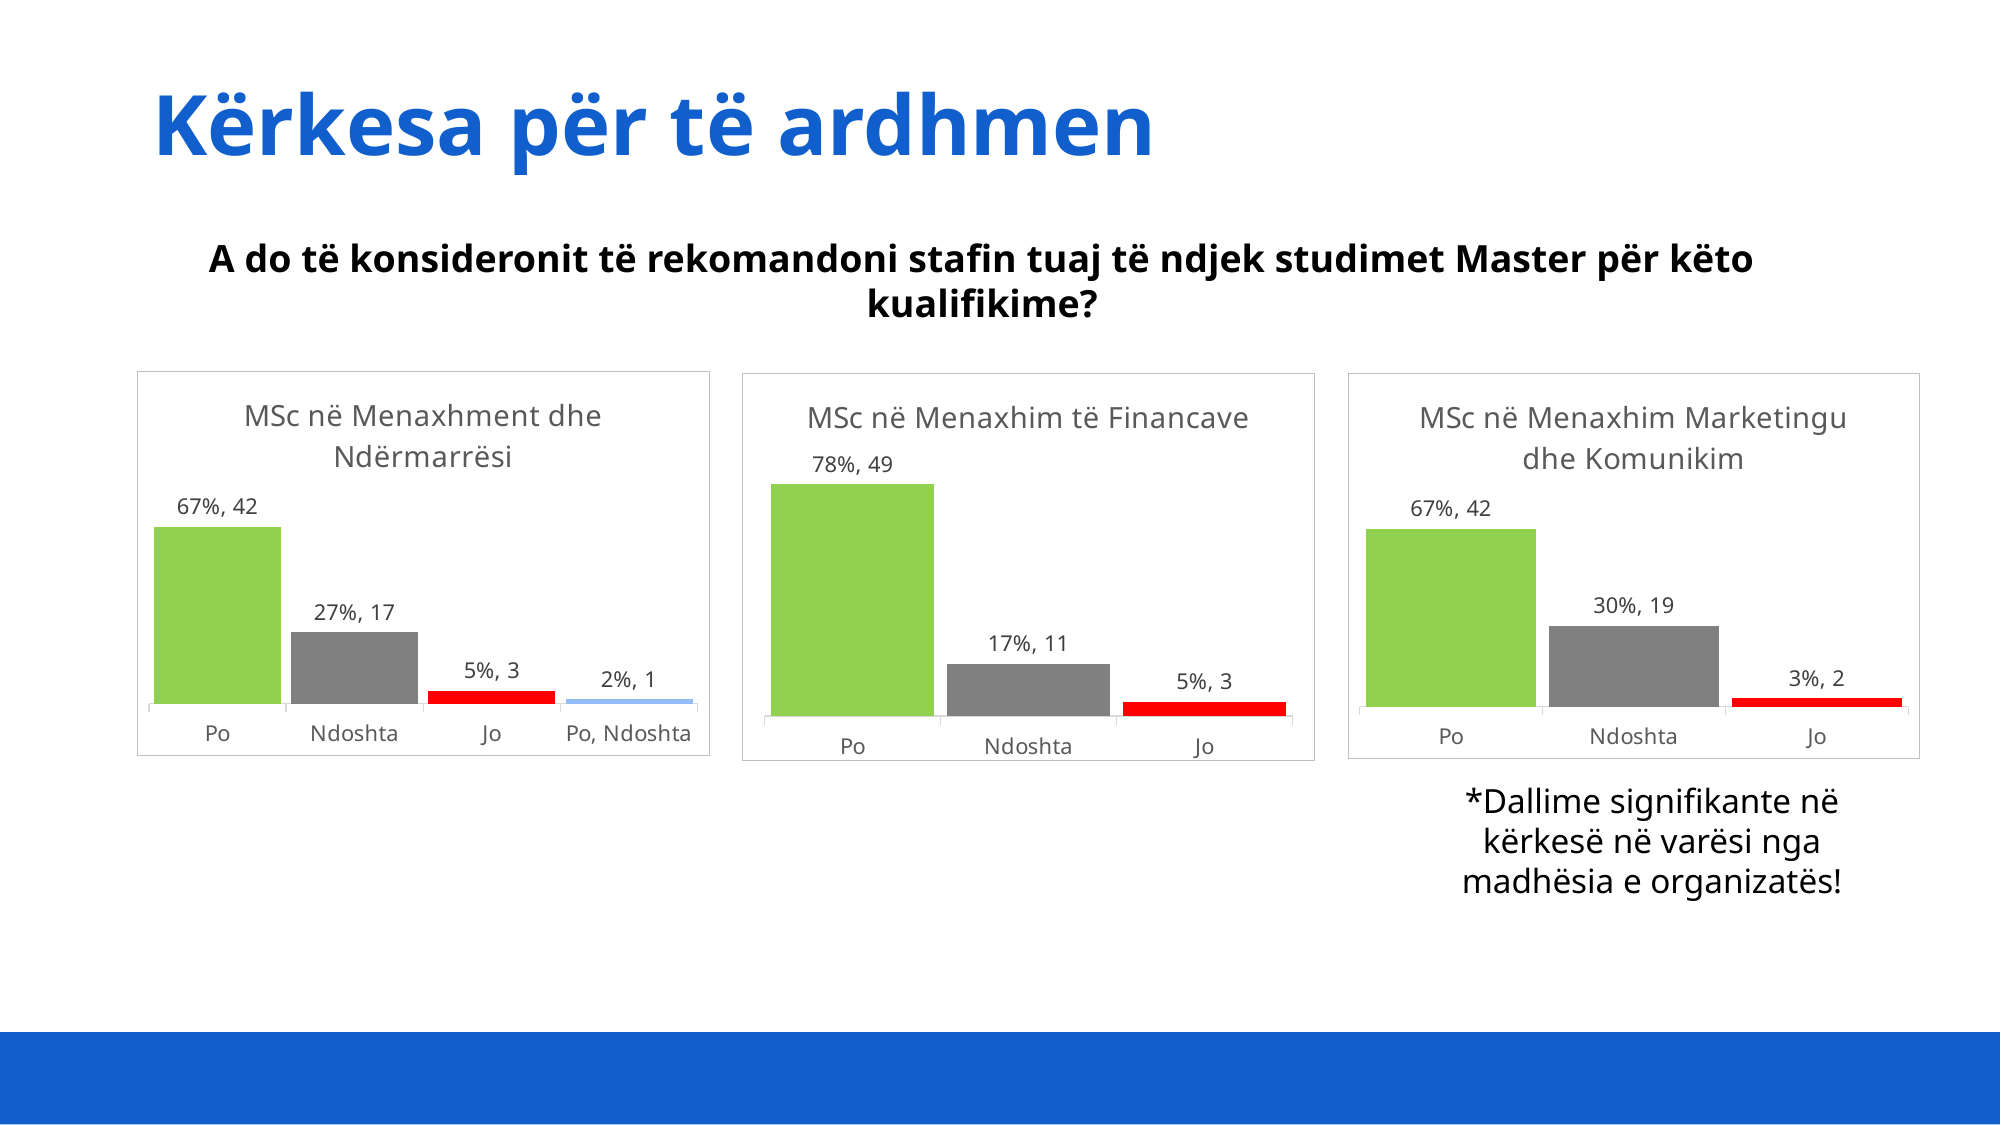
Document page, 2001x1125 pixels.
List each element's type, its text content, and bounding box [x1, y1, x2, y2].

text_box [137, 371, 1920, 761]
text_box *Dallime signifikante në kërkesë në varësi nga madhësia e organizatës! [1421, 773, 1884, 908]
text_box A do të konsideronit të rekomandoni stafin tuaj të ndjek studimet Master për këto kualifikime? [176, 227, 1789, 333]
title Kërkesa për të ardhmen [137, 64, 1863, 192]
